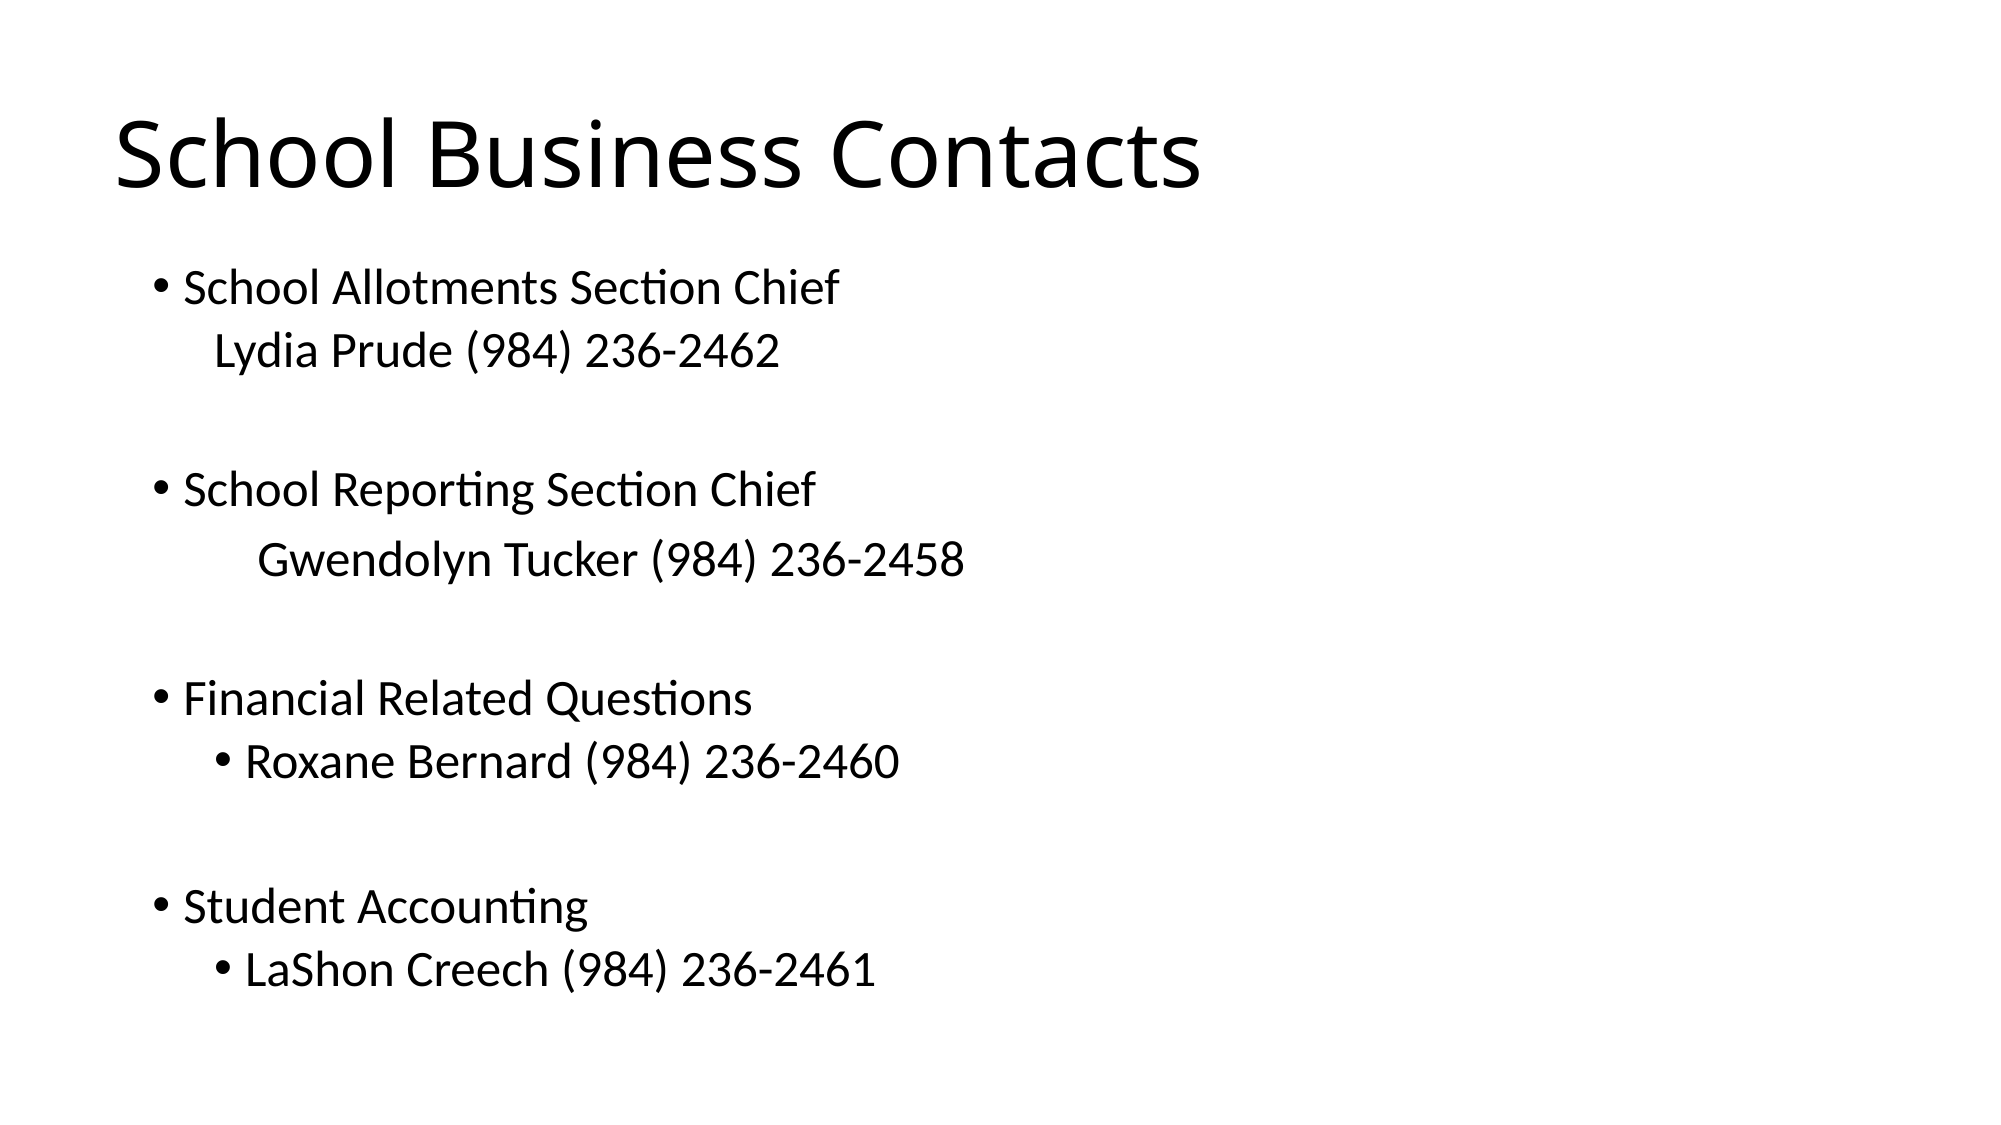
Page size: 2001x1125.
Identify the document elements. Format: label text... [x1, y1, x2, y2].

list School Allotments Section Chief Lydia Prude (984) 236-2462 School Reporting Section Chief Gwendolyn Tucker (984) 236-2458 Financial Related Questions Roxane Bernard (984) 236-2460 Student Accounting LaShon Creech (984) 236-2461 [137, 253, 1863, 1014]
title School Business Contacts [99, 63, 1825, 254]
